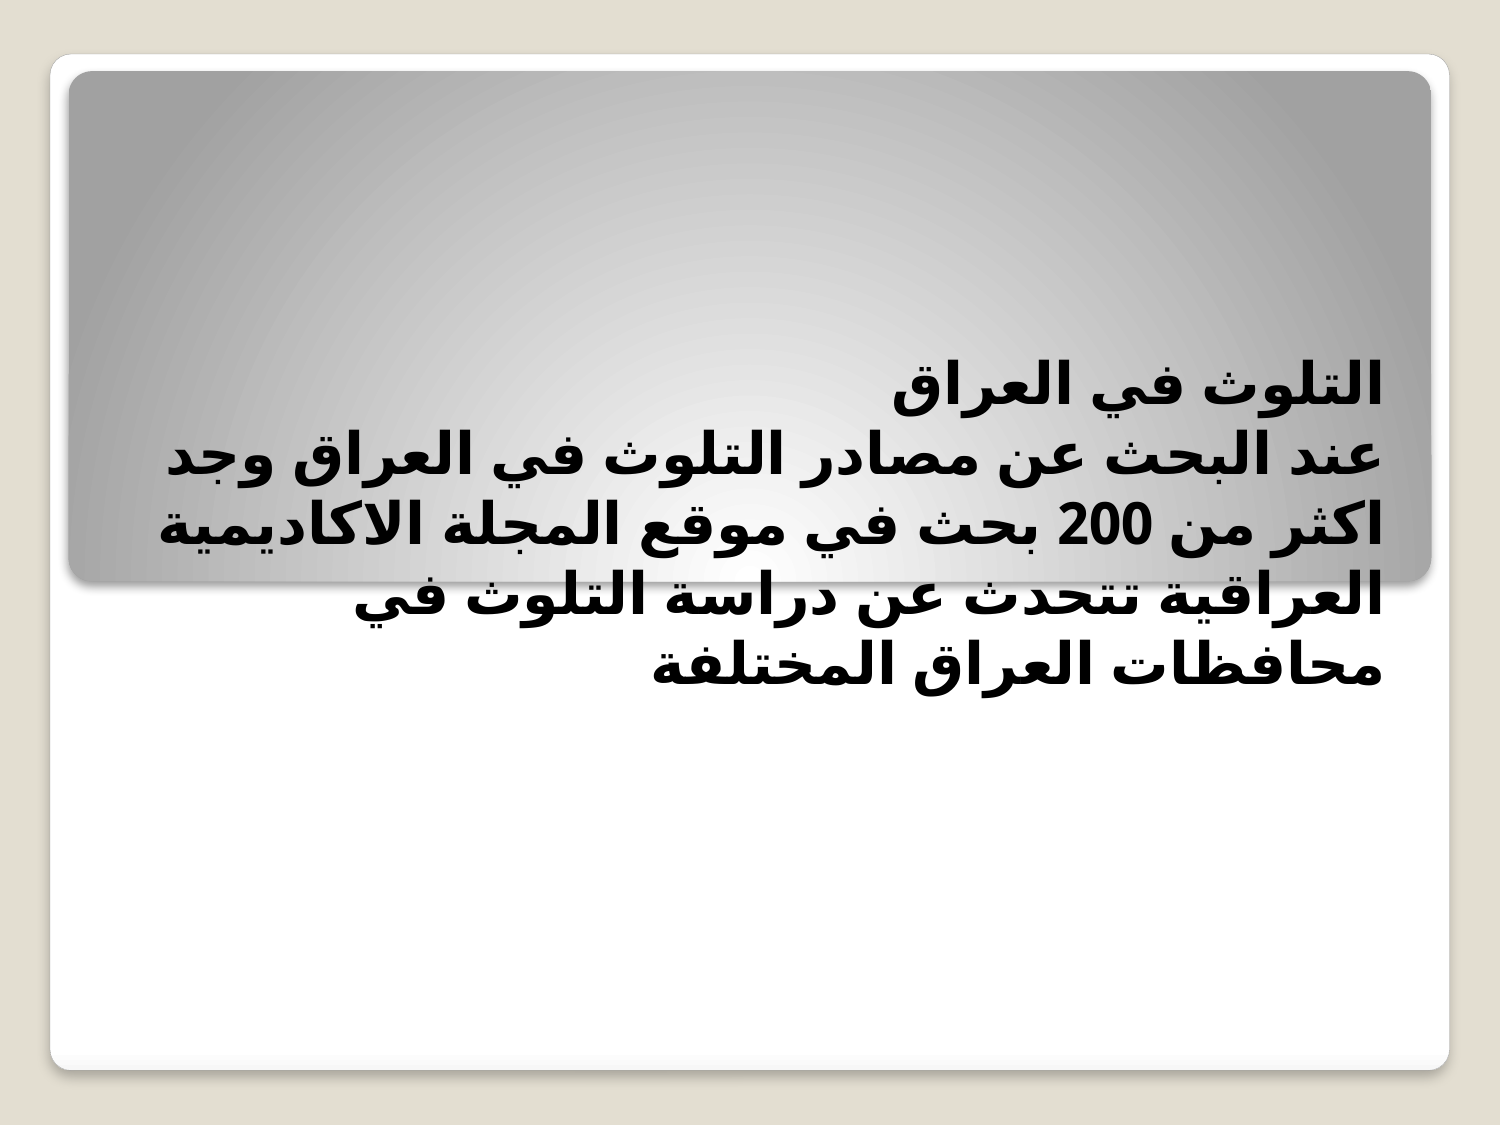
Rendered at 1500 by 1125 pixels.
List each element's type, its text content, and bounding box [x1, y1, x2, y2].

title التلوث في العراق عند البحث عن مصادر التلوث في العراق وجد اكثر من 200 بحث في موقع المجلة الاكاديمية العراقية تتحدث عن دراسة التلوث في محافظات العراق المختلفة [118, 82, 1394, 844]
